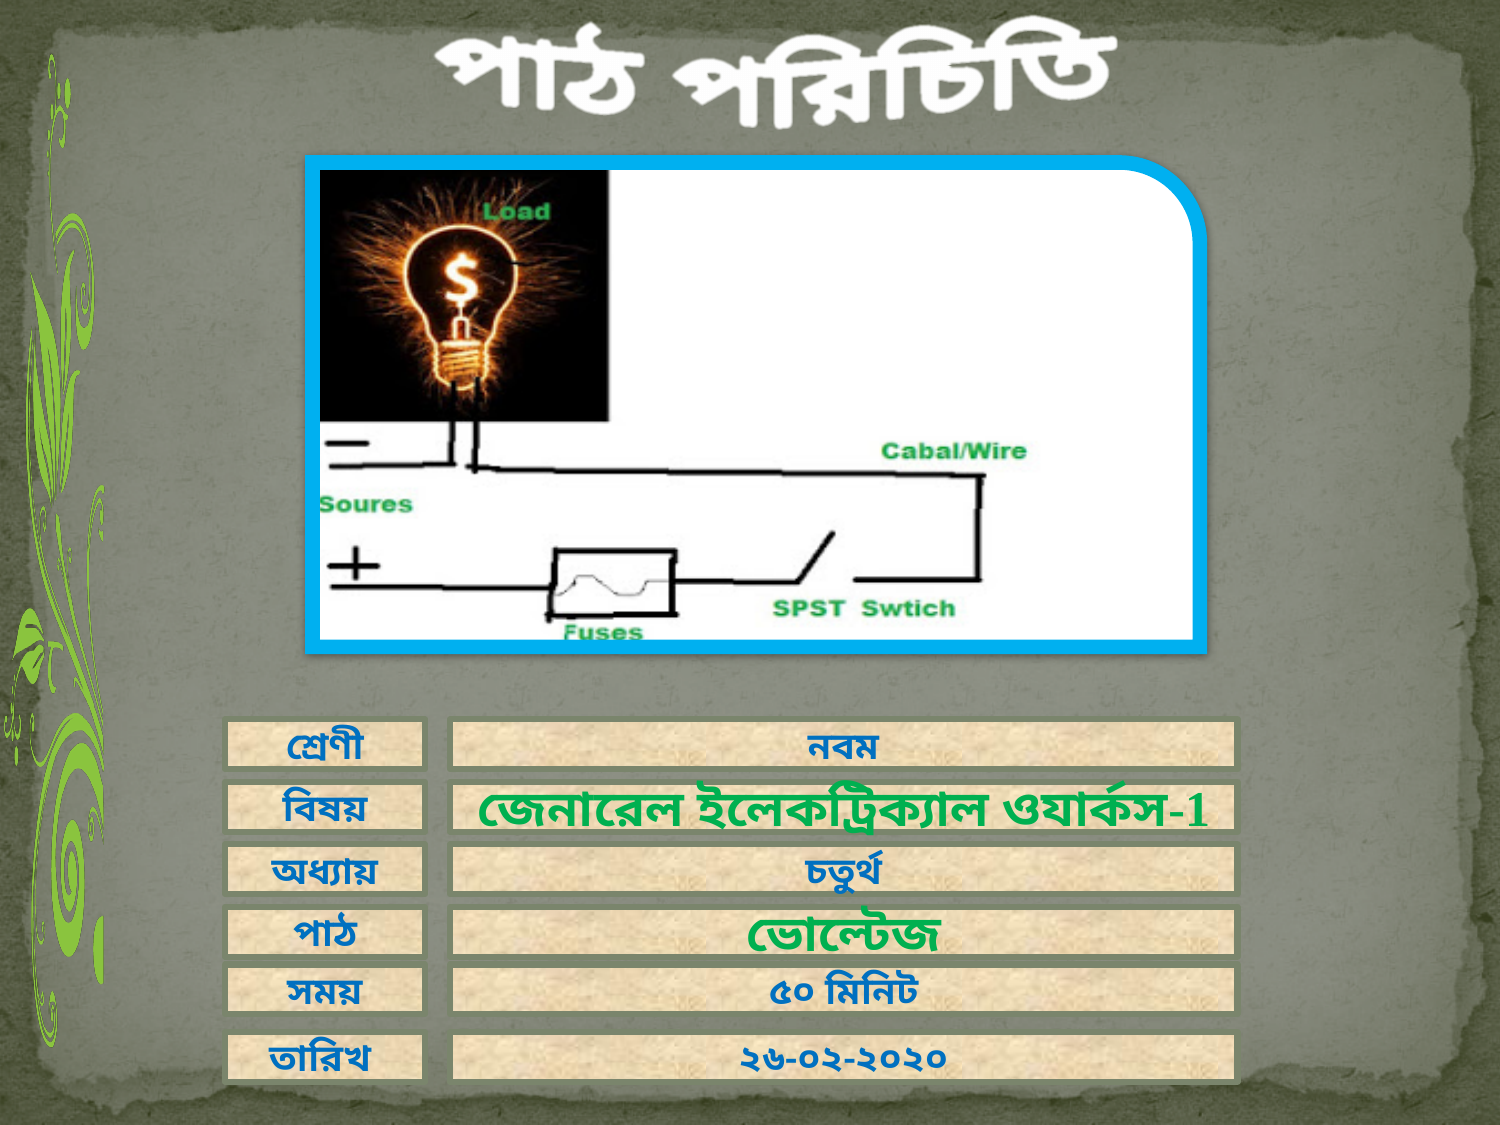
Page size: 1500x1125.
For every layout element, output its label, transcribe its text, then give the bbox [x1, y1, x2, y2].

text_box পাঠ পরিচিতি [675, 17, 1116, 127]
picture [1161, 164, 1201, 207]
text_box ২৬-০২-২০২০ [447, 1029, 1241, 1085]
text_box তারিখ [222, 1029, 428, 1085]
text_box অধ্যায় [222, 841, 428, 897]
text_box জেনারেল ইলেকট্রিক্যাল ওযার্কস-1 [447, 779, 1241, 835]
text_box বিষয় [222, 779, 428, 835]
text_box ভোল্টেজ [447, 904, 1241, 960]
text_box পাঠ [222, 904, 428, 960]
picture [321, 171, 1192, 639]
text_box [183, 328, 1338, 797]
text_box ৫০ মিনিট [447, 961, 1241, 1017]
text_box নবম [447, 716, 1241, 772]
text_box চতুর্থ [447, 841, 1241, 897]
text_box শ্রেণী [222, 716, 428, 772]
text_box সময় [222, 961, 428, 1017]
text_box পাঠ পরিচিতি [437, 24, 643, 113]
picture [0, 0, 175, 1100]
